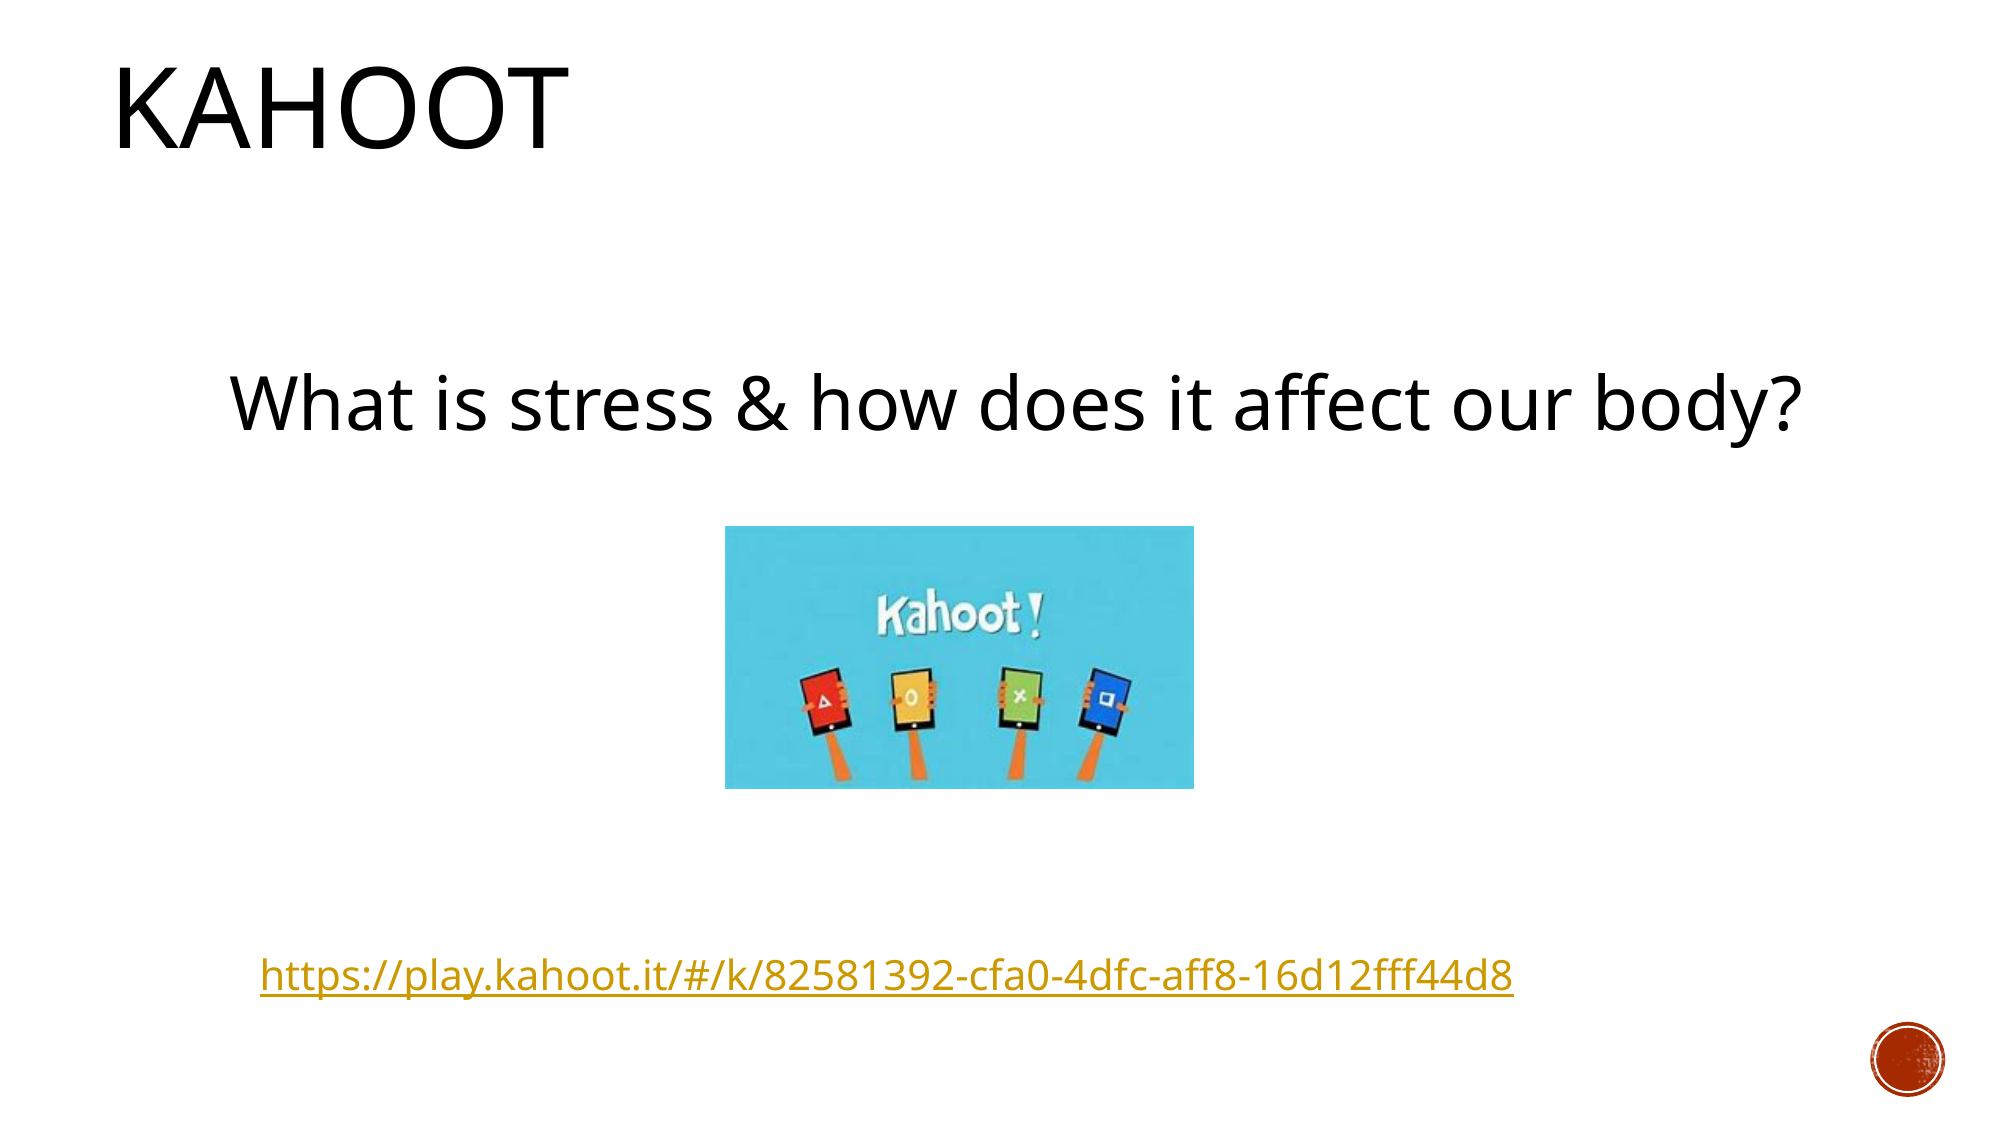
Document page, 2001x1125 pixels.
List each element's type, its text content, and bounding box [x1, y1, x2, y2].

picture [725, 526, 1194, 789]
text_box What is stress & how does it affect our body? [214, 347, 1819, 453]
title KAHOOT [94, 0, 1745, 245]
list https://play.kahoot.it/#/k/82581392-cfa0-4dfc-aff8-16d12fff44d8 [244, 657, 1895, 1125]
